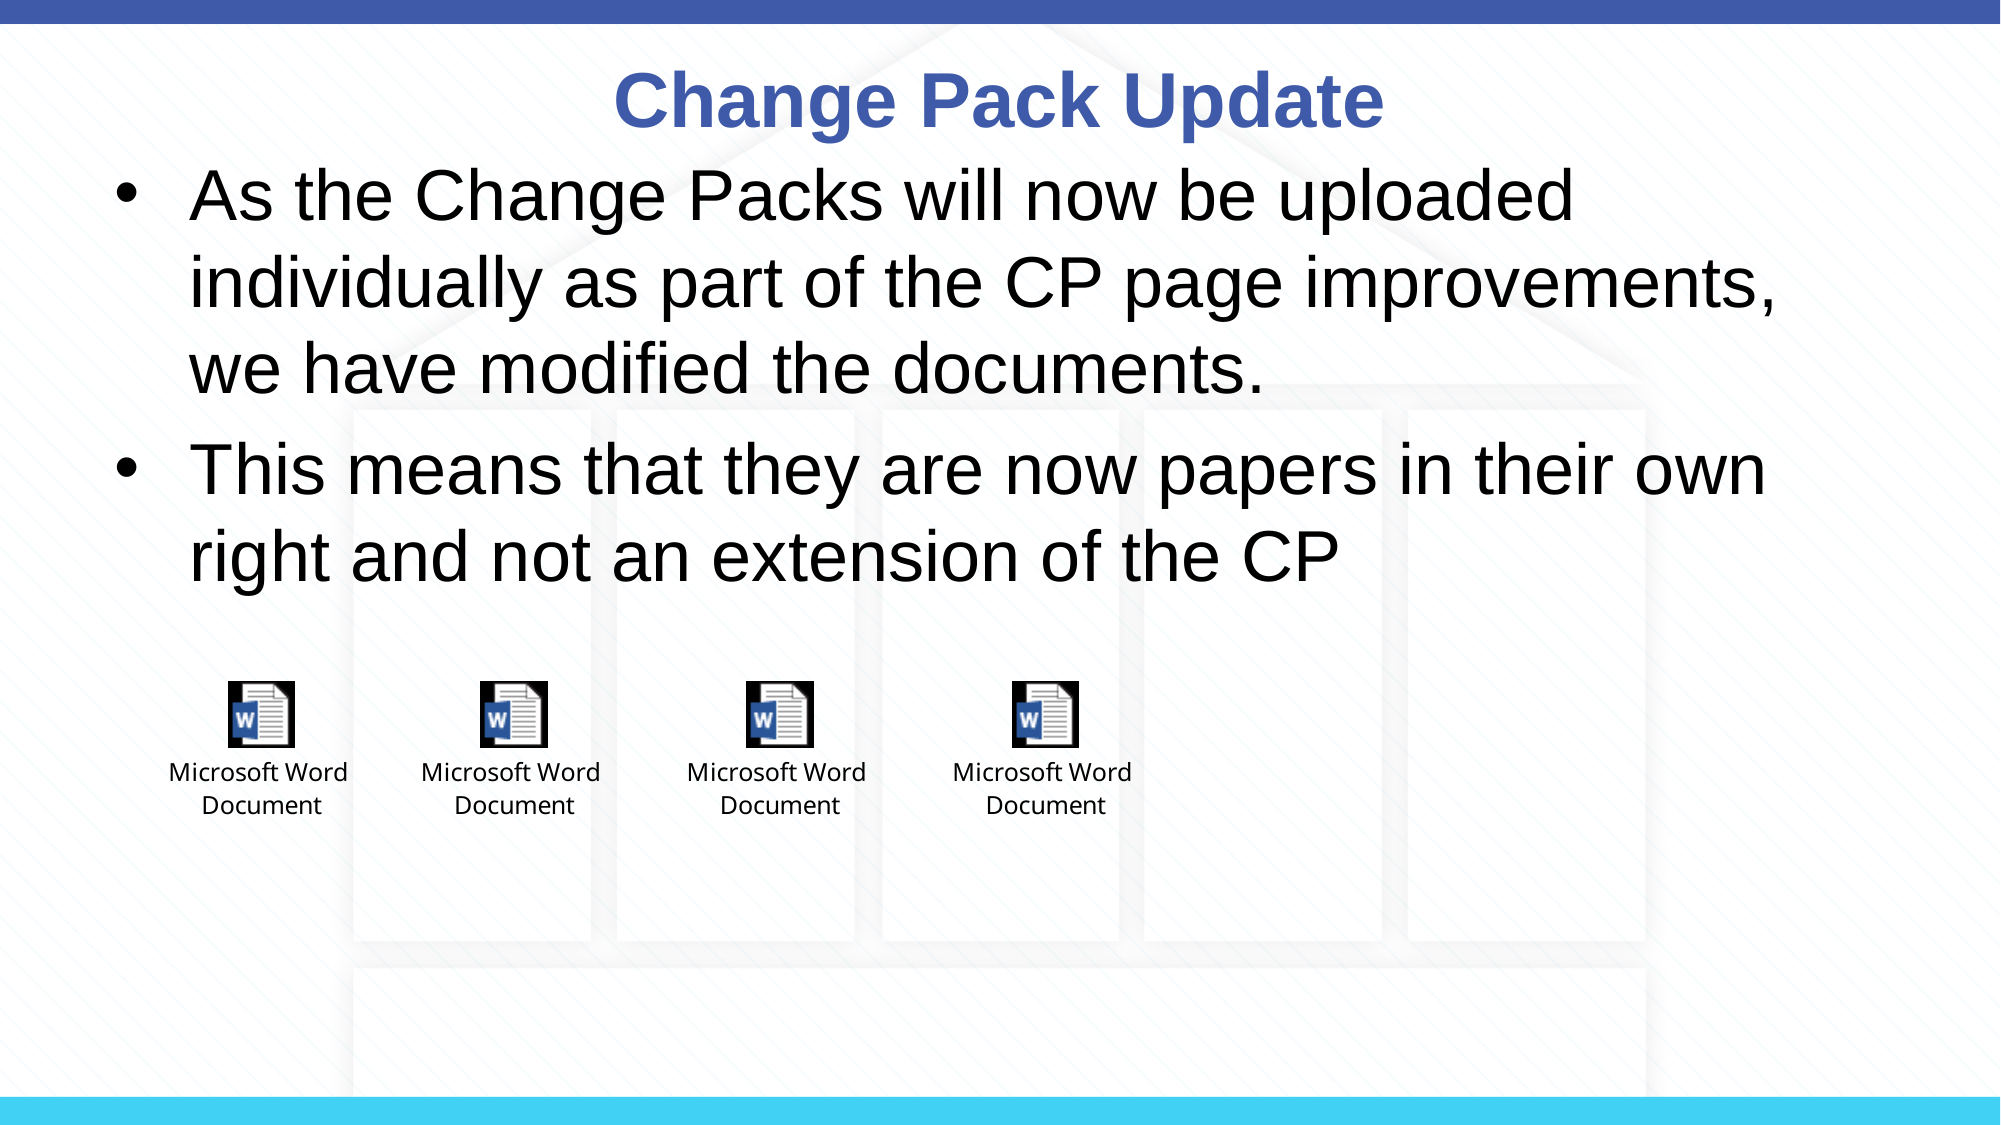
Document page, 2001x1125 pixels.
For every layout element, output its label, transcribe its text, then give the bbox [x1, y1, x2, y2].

list As the Change Packs will now be uploaded individually as part of the CP page improvements, we have modified the documents. This means that they are now papers in their own right and not an extension of the CP [99, 141, 1900, 1010]
title Change Pack Update [99, 26, 1900, 141]
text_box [161, 680, 362, 855]
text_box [945, 680, 1146, 855]
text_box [679, 680, 881, 855]
picture [0, 0, 2001, 1125]
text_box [413, 680, 615, 855]
